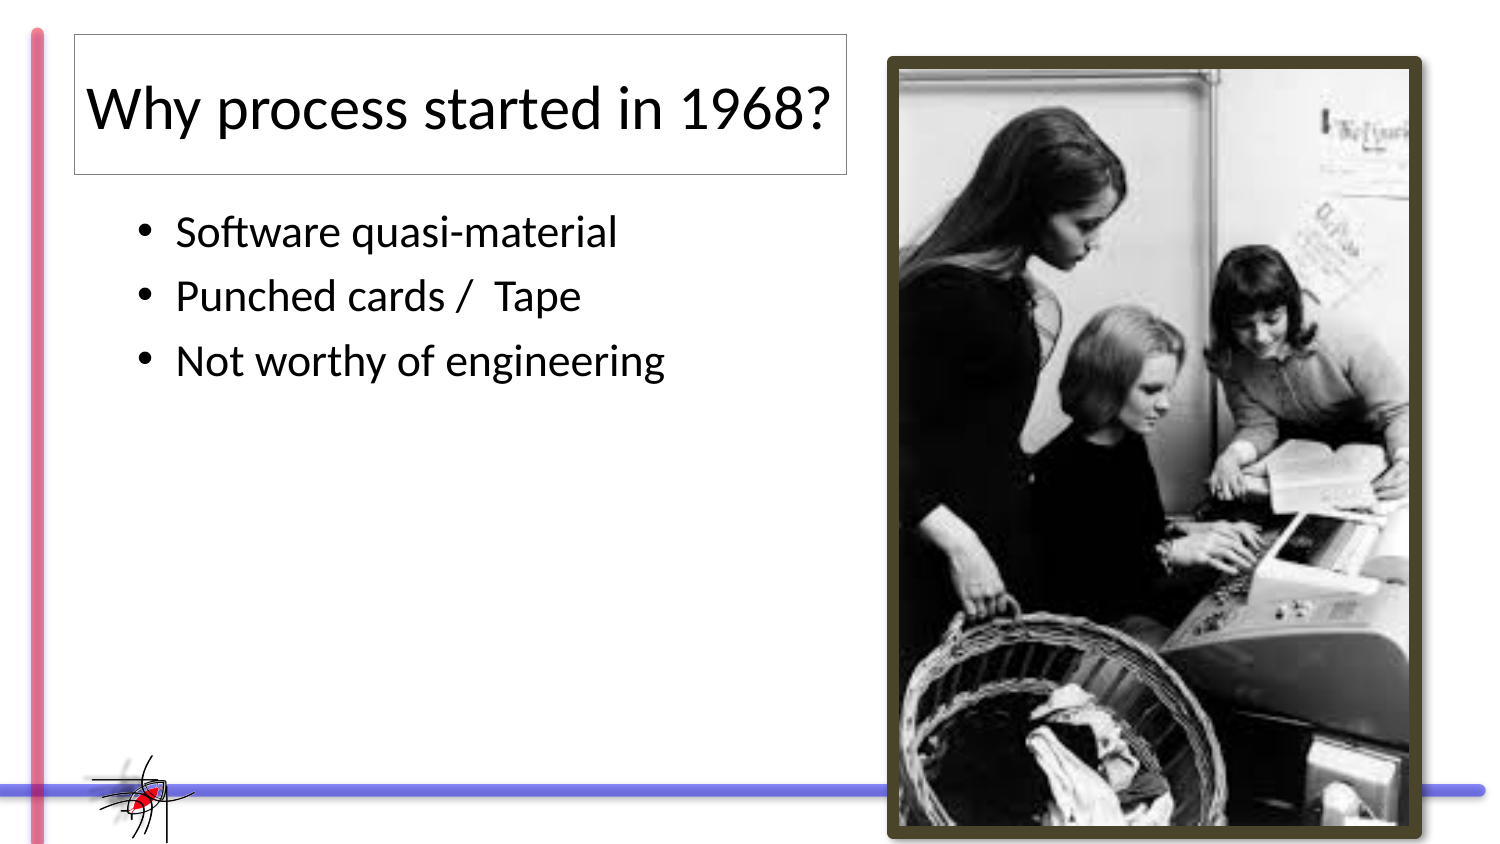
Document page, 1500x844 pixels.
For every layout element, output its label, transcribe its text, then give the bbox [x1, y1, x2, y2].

picture [898, 68, 1410, 827]
picture [78, 753, 198, 844]
title Why process started in 1968? [74, 34, 847, 175]
list Software quasi-material Punched cards / Tape Not worthy of engineering [126, 196, 885, 754]
